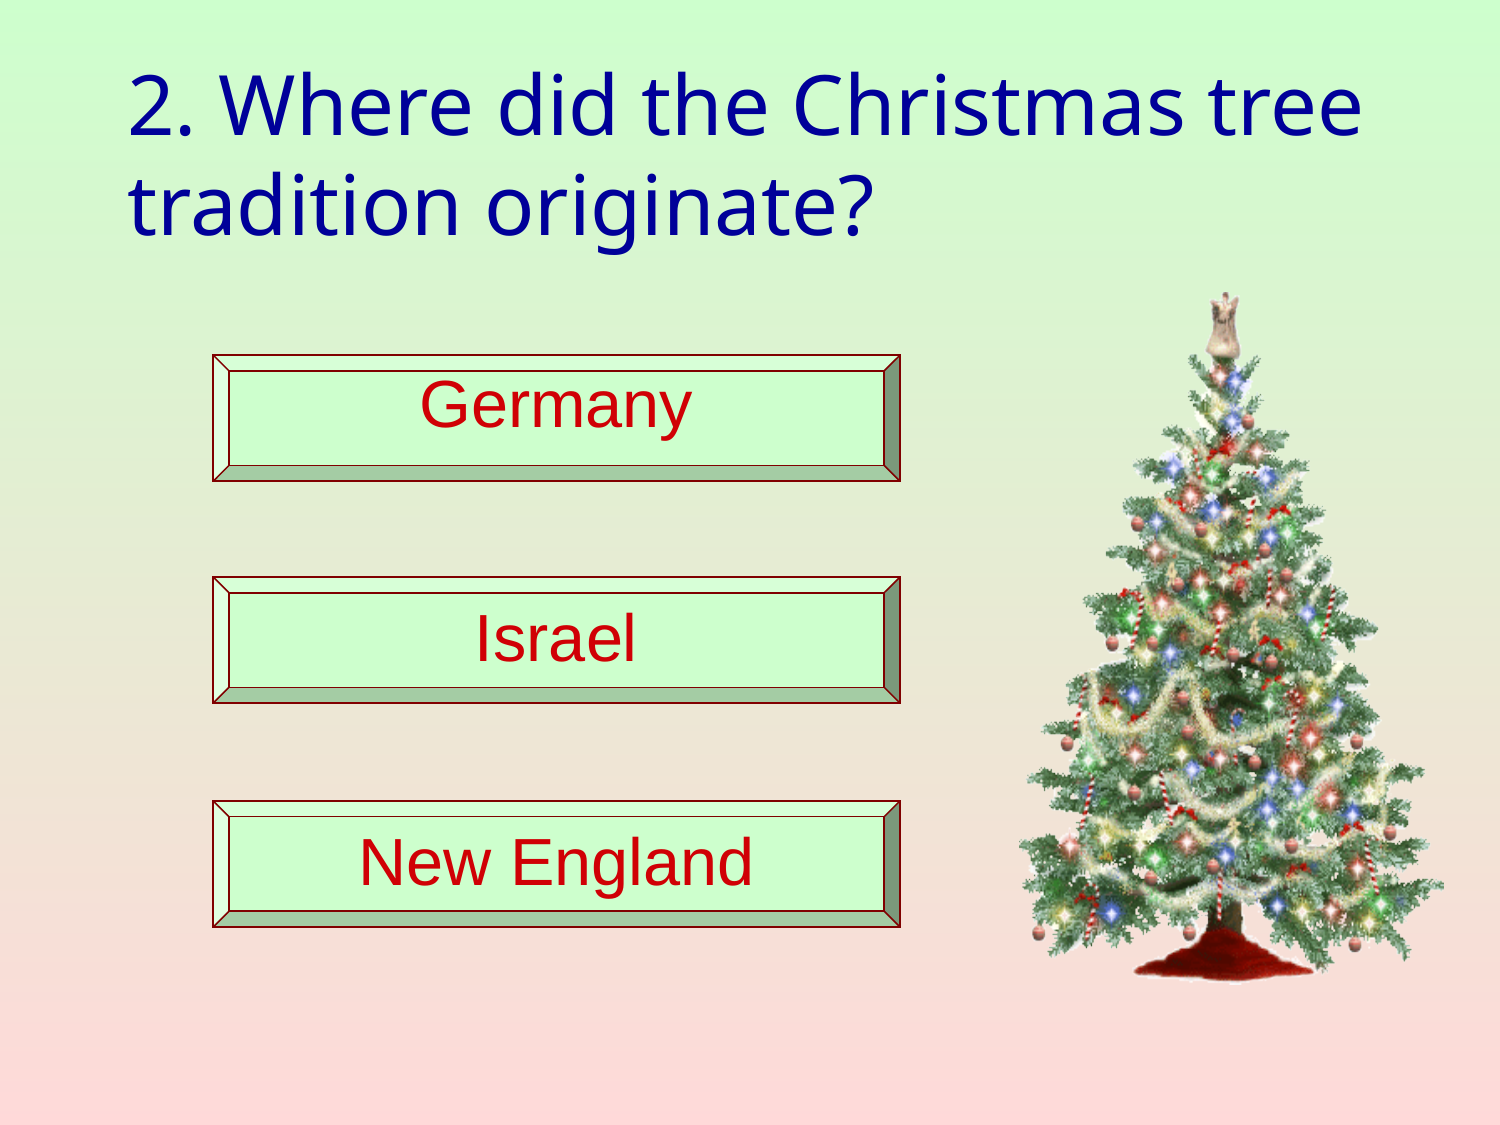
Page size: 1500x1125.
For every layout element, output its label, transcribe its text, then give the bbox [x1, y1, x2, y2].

title 2. Where did the Christmas tree tradition originate? [112, 58, 1388, 247]
picture [1019, 292, 1445, 985]
text_box Germany [213, 355, 900, 482]
text_box Israel [213, 577, 900, 704]
text_box New England [213, 800, 900, 927]
